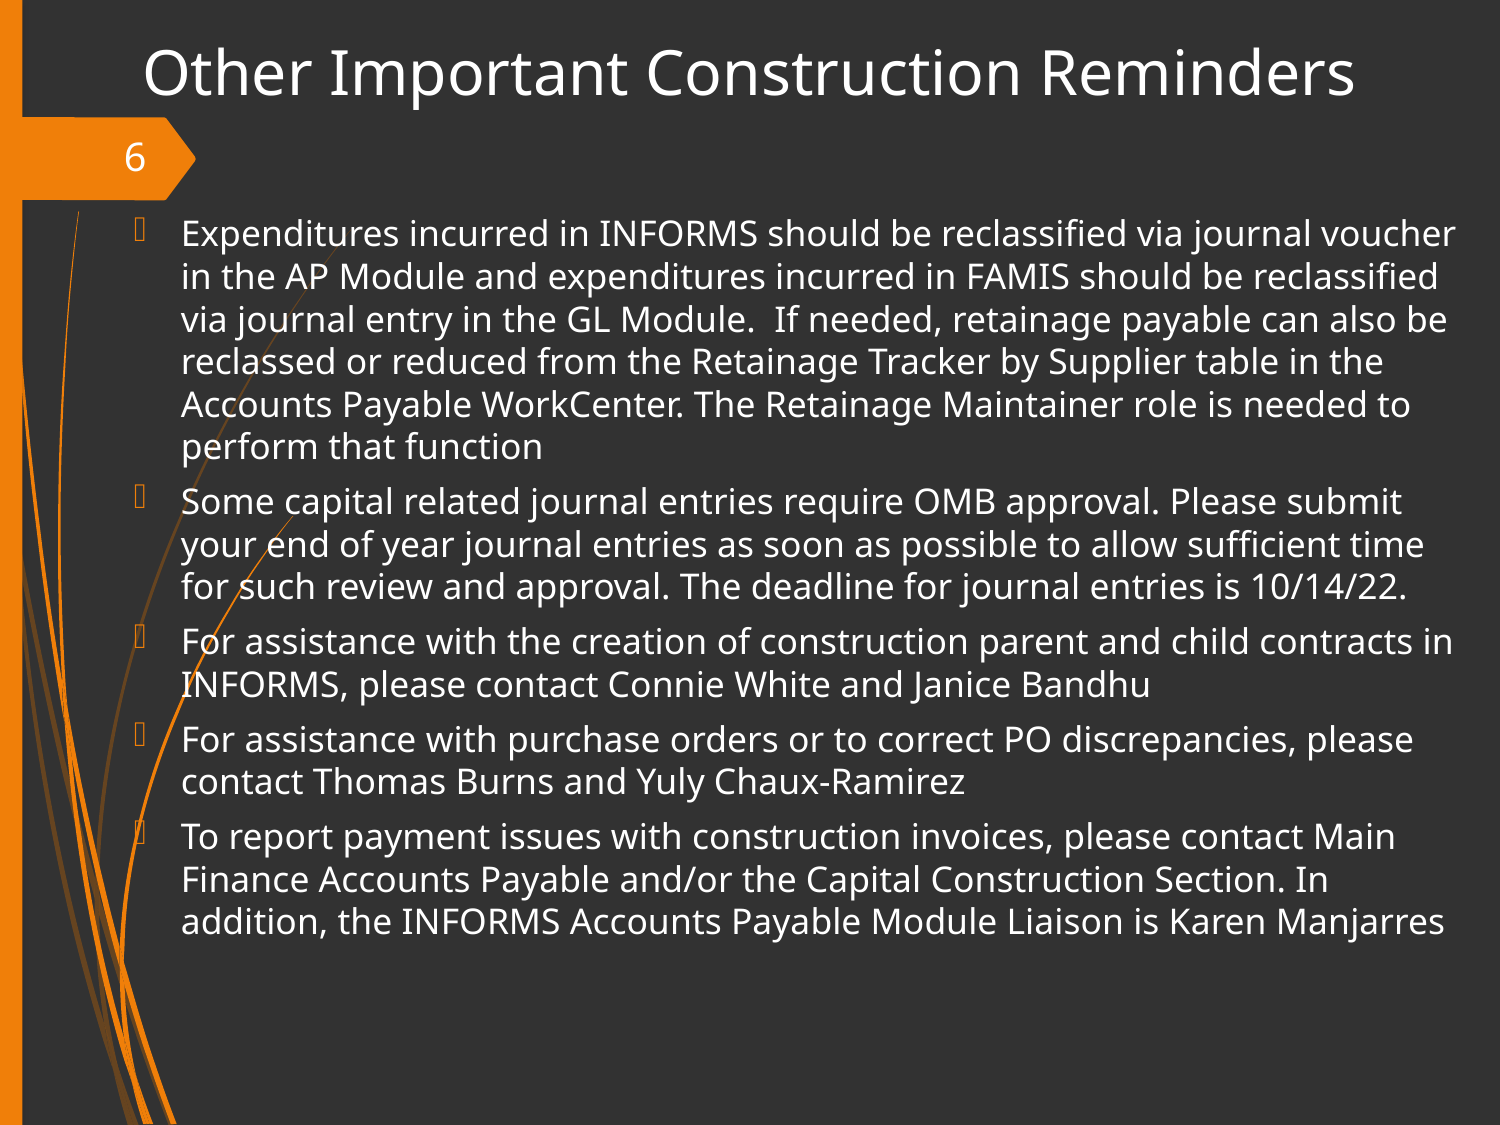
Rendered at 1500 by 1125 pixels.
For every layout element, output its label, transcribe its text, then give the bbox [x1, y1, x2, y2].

text_box Expenditures incurred in INFORMS should be reclassified via journal voucher in the AP Module and expenditures incurred in FAMIS should be reclassified via journal entry in the GL Module. If needed, retainage payable can also be reclassed or reduced from the Retainage Tracker by Supplier table in the Accounts Payable WorkCenter. The Retainage Maintainer role is needed to perform that function Some capital related journal entries require OMB approval. Please submit your end of year journal entries as soon as possible to allow sufficient time for such review and approval. The deadline for journal entries is 10/14/22. For assistance with the creation of construction parent and child contracts in INFORMS, please contact Connie White and Janice Bandhu For assistance with purchase orders or to correct PO discrepancies, please contact Thomas Burns and Yuly Chaux-Ramirez To report payment issues with construction invoices, please contact Main Finance Accounts Payable and/or the Capital Construction Section. In addition, the INFORMS Accounts Payable Module Liaison is Karen Manjarres [119, 159, 1482, 1012]
slide_number 6 [65, 129, 162, 190]
text_box Other Important Construction Reminders [0, 25, 1500, 116]
